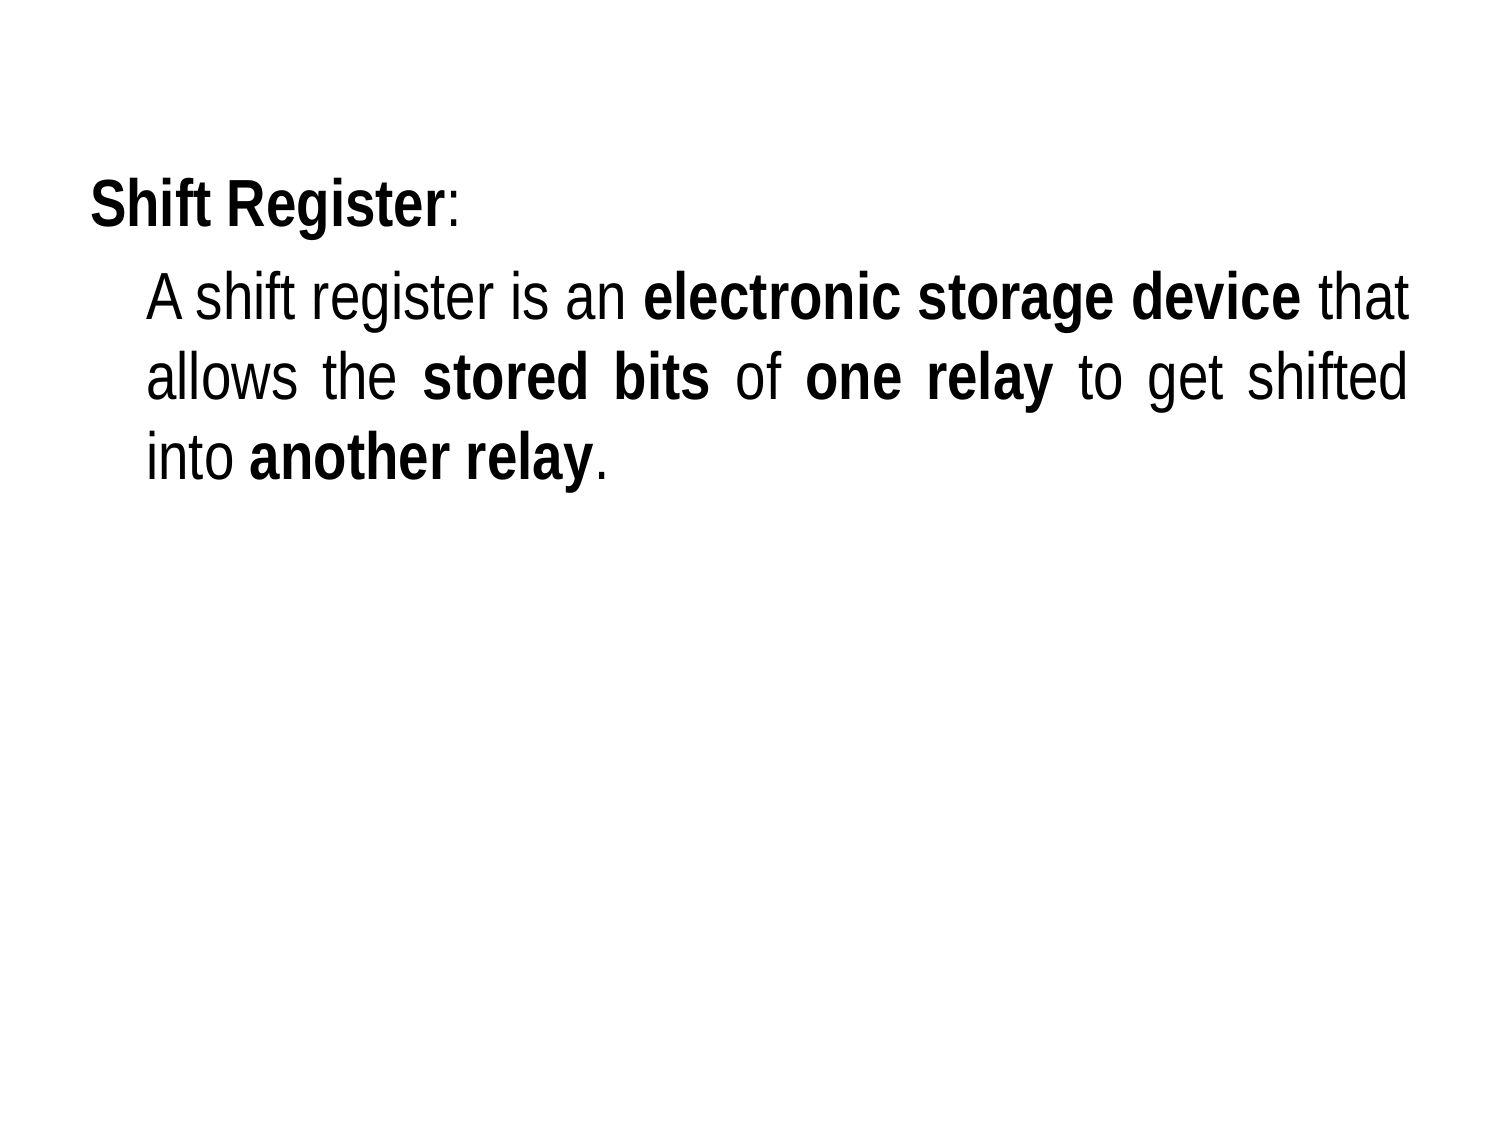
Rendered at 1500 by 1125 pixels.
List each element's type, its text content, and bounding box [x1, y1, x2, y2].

list Shift Register: A shift register is an electronic storage device that allows the stored bits of one relay to get shifted into another relay. [75, 152, 1425, 832]
